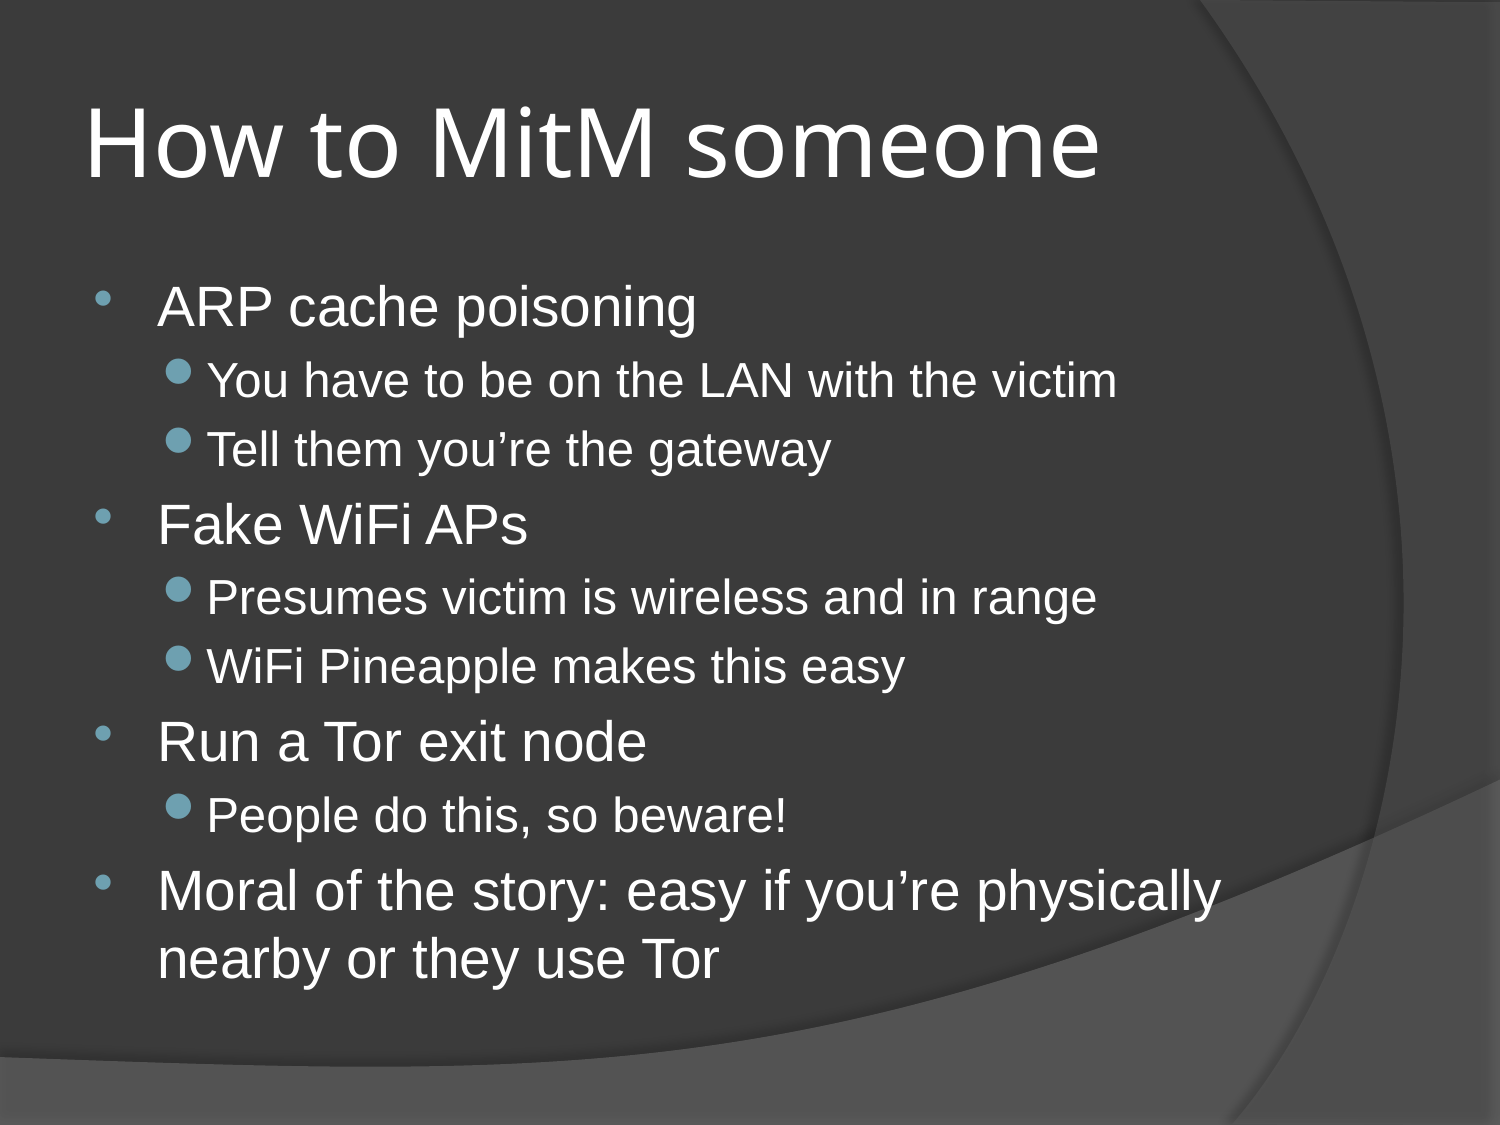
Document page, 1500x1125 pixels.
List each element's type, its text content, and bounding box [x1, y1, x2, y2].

title How to MitM someone [75, 45, 1300, 233]
list ARP cache poisoning You have to be on the LAN with the victim Tell them you’re the gateway Fake WiFi APs Presumes victim is wireless and in range WiFi Pineapple makes this easy Run a Tor exit node People do this, so beware! Moral of the story: easy if you’re physically nearby or they use Tor [75, 262, 1300, 1005]
